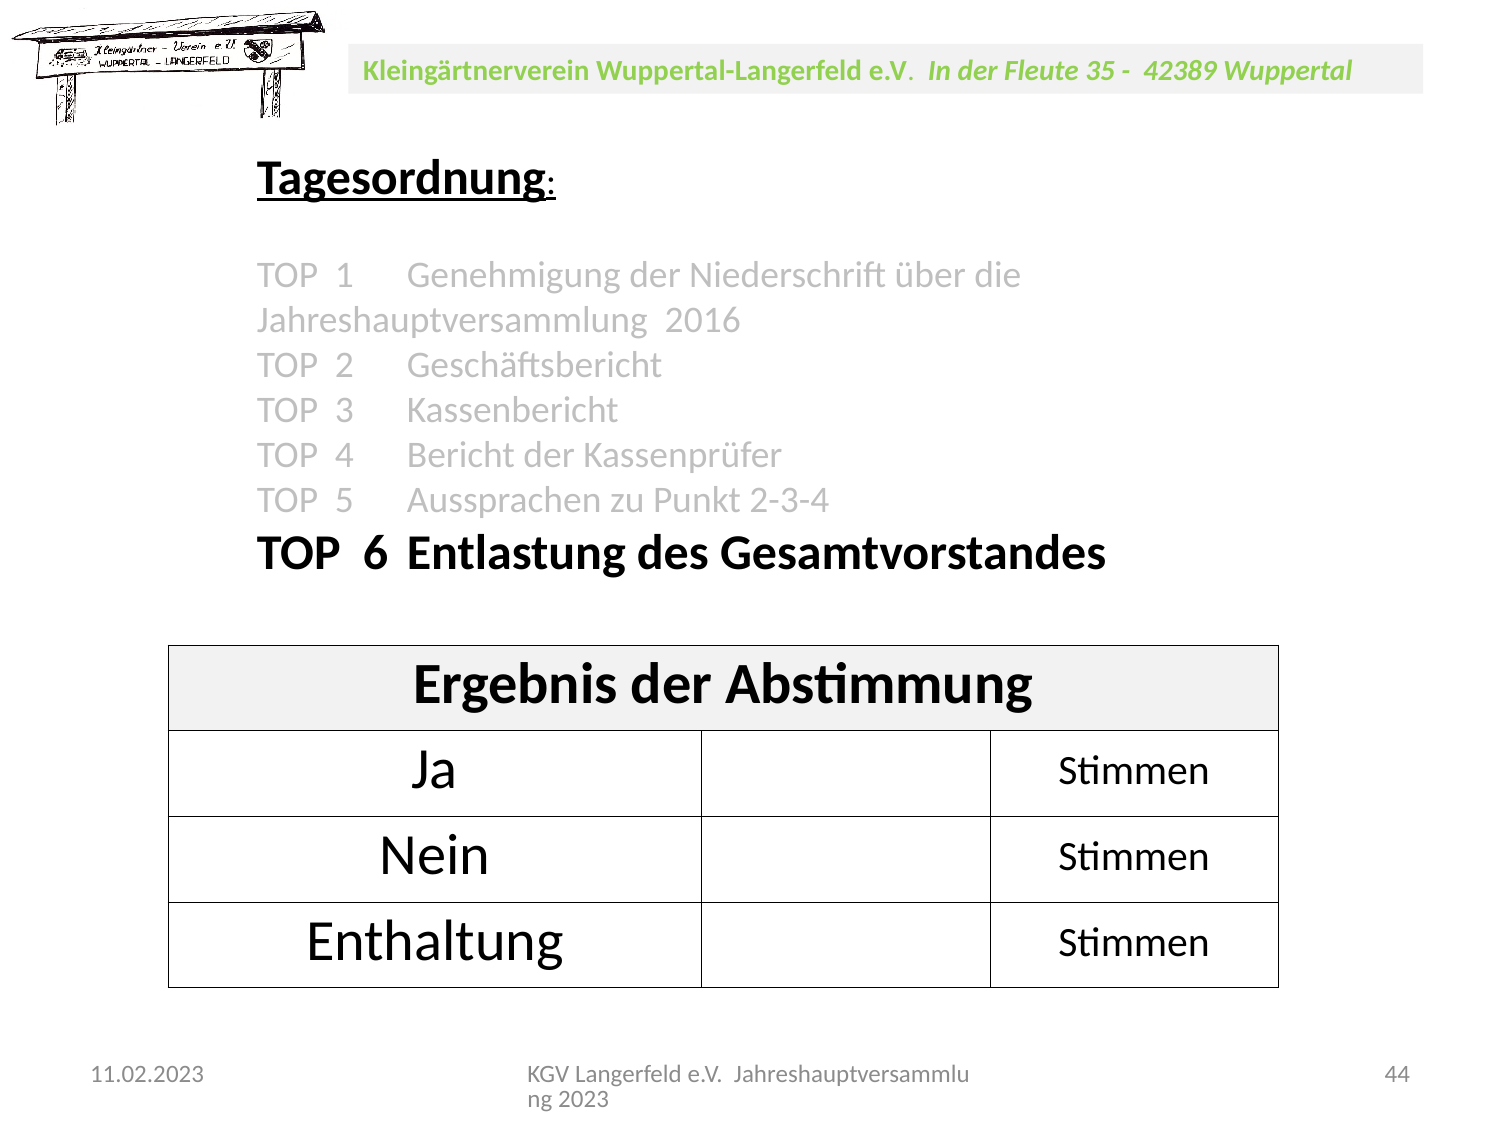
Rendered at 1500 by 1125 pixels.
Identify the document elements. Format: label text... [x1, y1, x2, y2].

table_cell Ja [169, 731, 701, 816]
table_cell Enthaltung [169, 903, 701, 987]
table_cell [702, 731, 990, 816]
text_box Tagesordnung: TOP 1 Genehmigung der Niederschrift über die Jahreshauptversammlung 2016 TOP 2 Geschäftsbericht TOP 3 Kassenbericht TOP 4 Bericht der Kassenprüfer TOP 5 Aussprachen zu Punkt 2-3-4 TOP 6 Entlastung des Gesamtvorstandes [242, 137, 1279, 587]
table_cell Stimmen [991, 817, 1278, 902]
table_header Ergebnis der Abstimmung [169, 646, 1278, 730]
slide_number 44 [1074, 1042, 1425, 1103]
picture [0, 0, 352, 130]
table_cell [702, 903, 990, 987]
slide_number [75, 1042, 425, 1103]
table_cell Stimmen [991, 731, 1278, 816]
table_cell [702, 817, 990, 902]
table_cell Stimmen [991, 903, 1278, 987]
footer KGV Langerfeld e.V. Jahreshauptversammlung 2023 [512, 1042, 988, 1103]
table_cell Nein [169, 817, 701, 902]
